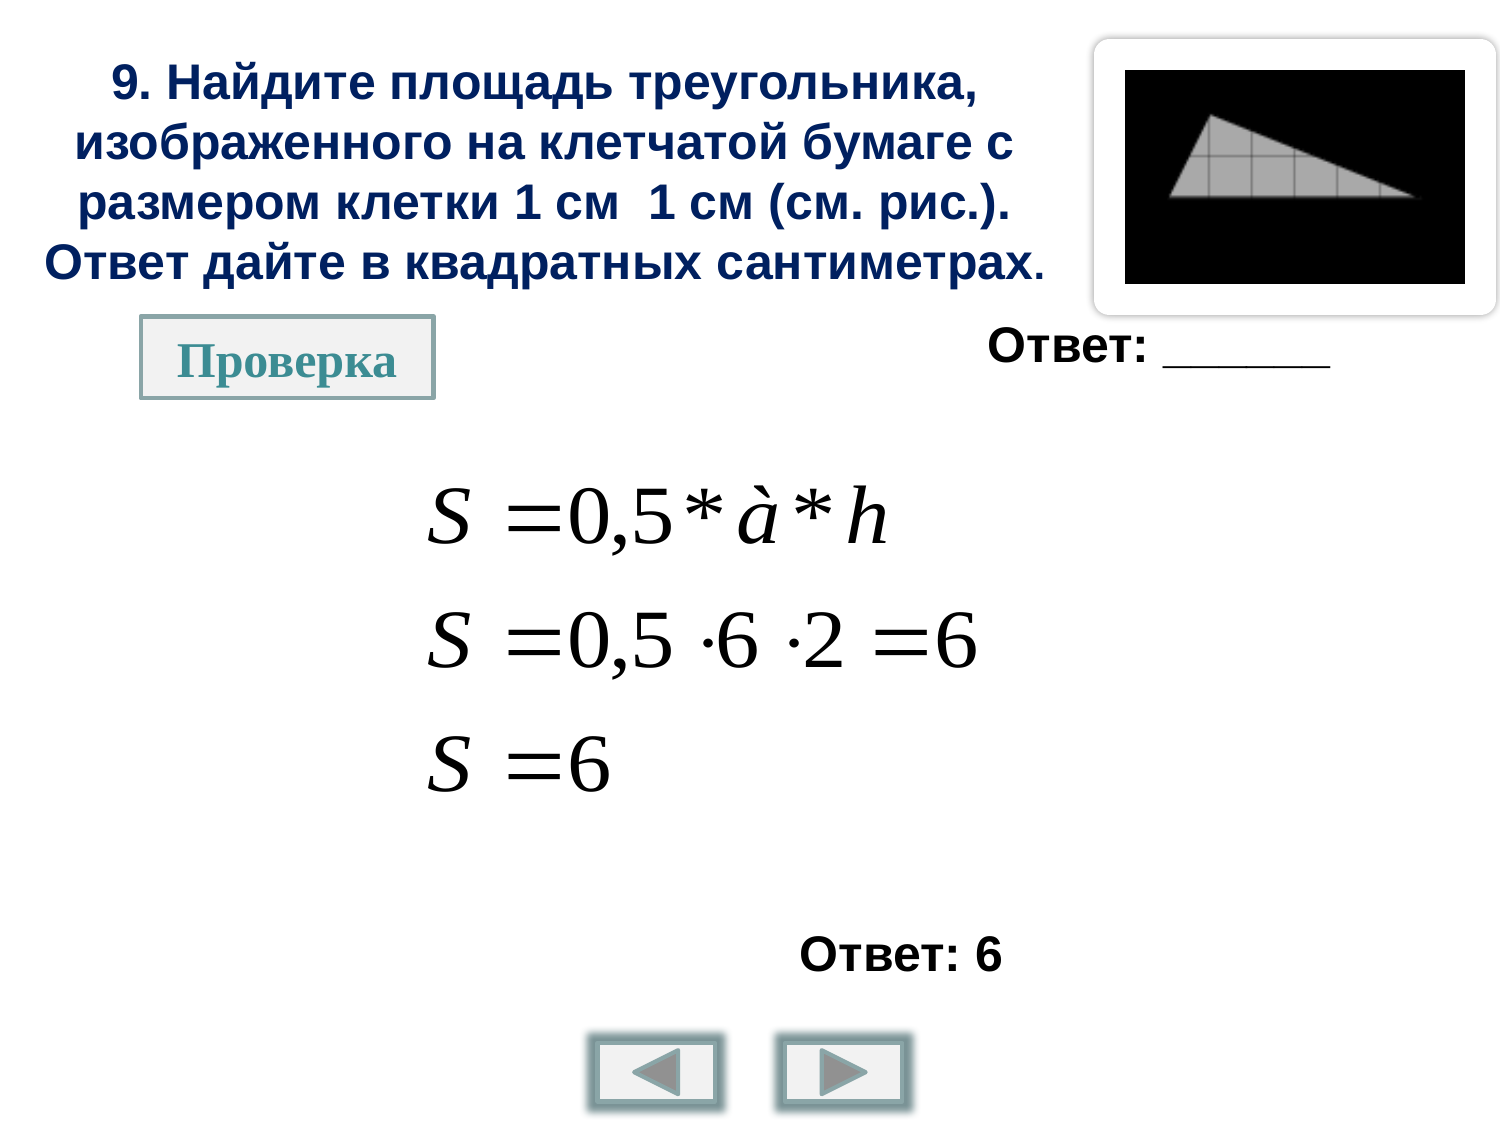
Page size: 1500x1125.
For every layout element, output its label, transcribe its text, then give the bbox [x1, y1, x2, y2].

text_box Проверка [139, 314, 436, 400]
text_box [412, 466, 997, 813]
list Ответ: ______ [972, 304, 1376, 415]
text_box [783, 1041, 904, 1104]
text_box Ответ: 6 [785, 913, 1254, 1024]
picture [1124, 70, 1466, 285]
title 9. Найдите площадь треугольника, изображенного на клетчатой бумаге с размером клетки 1 см 1 см (см. рис.). Ответ дайте в квадратных сантиметрах. [0, 23, 1091, 317]
text_box [595, 1041, 717, 1104]
